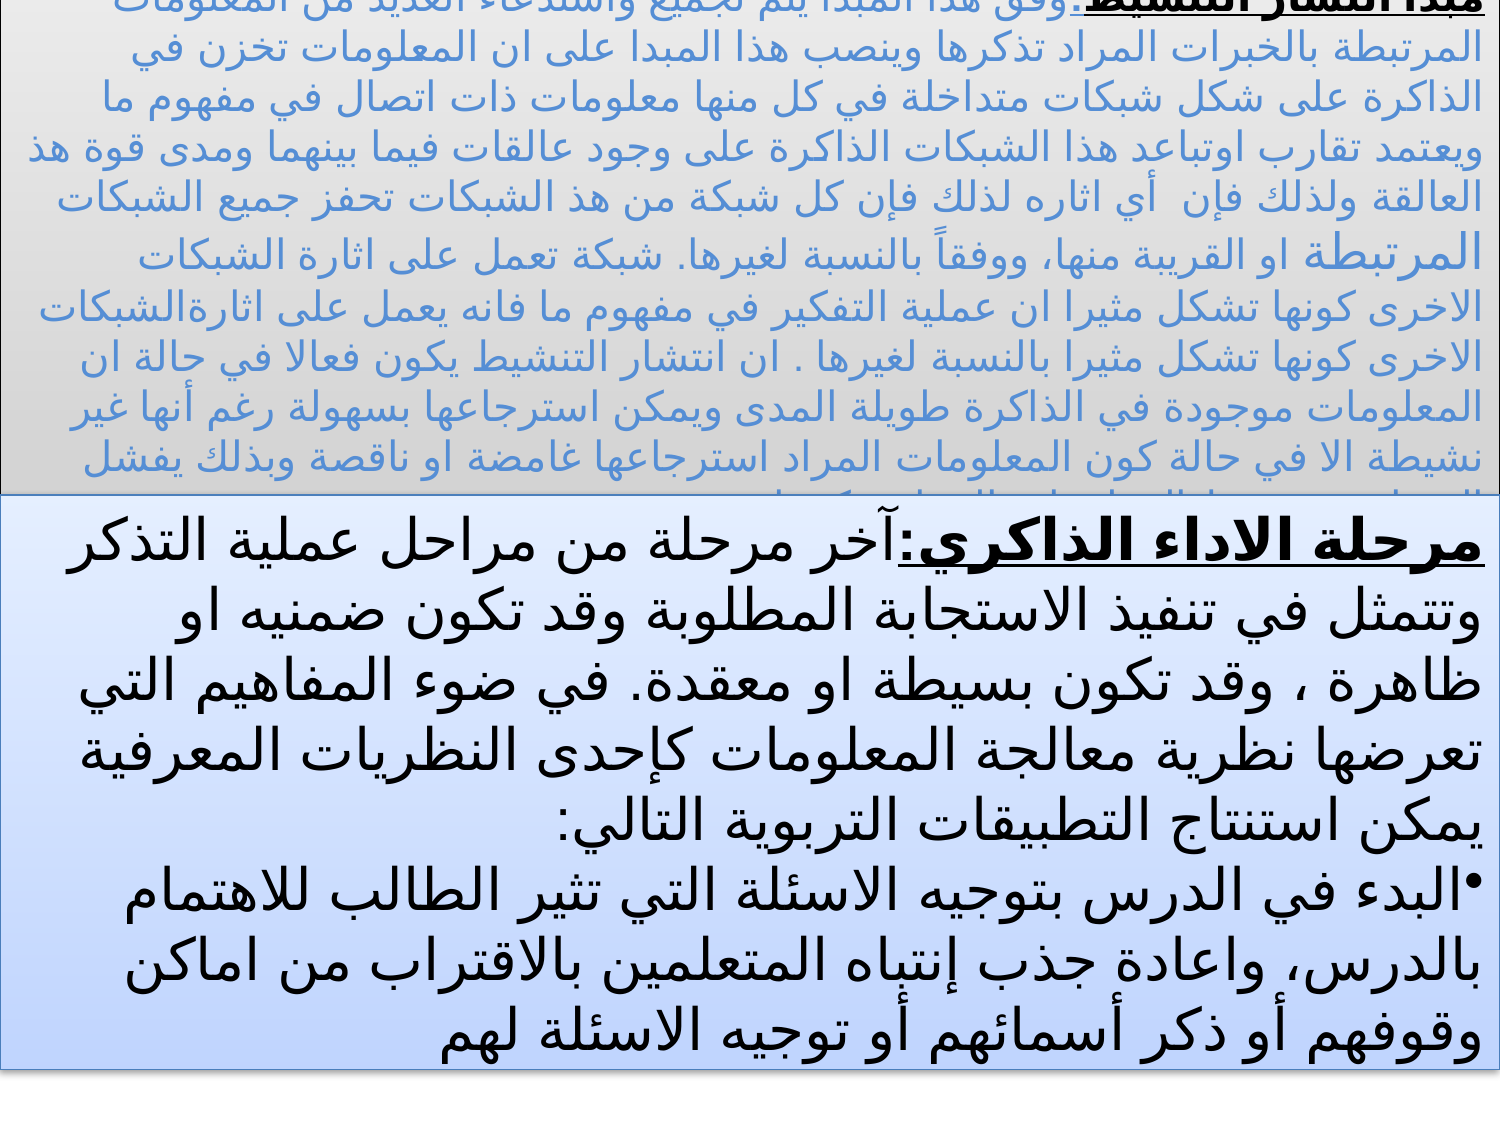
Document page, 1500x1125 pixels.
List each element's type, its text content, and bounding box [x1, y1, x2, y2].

text_box مرحلة الاداء الذاكري:آخر مرحلة من مراحل عملية التذكر وتتمثل في تنفيذ الاستجابة المطلوبة وقد تكون ضمنيه او ظاهرة ، وقد تكون بسيطة او معقدة. في ضوء المفاهيم التي تعرضها نظرية معالجة المعلومات كإحدى النظريات المعرفية يمكن استنتاج التطبيقات التربوية التالي: البدء في الدرس بتوجيه الاسئلة التي تثير الطالب للاهتمام بالدرس، واعادة جذب إنتباه المتعلمين بالاقتراب من اماكن وقوفهم أو ذكر أسمائهم أو توجيه الاسئلة لهم [0, 494, 1500, 1070]
text_box مبدأ انتشار التنشيط:وفق هذا المبدا يتم تجميع واستدعاء العديد من المعلومات المرتبطة بالخبرات المراد تذكرها وينصب هذا المبدا على ان المعلومات تخزن في الذاكرة على شكل شبكات متداخلة في كل منها معلومات ذات اتصال في مفهوم ما ويعتمد تقارب اوتباعد هذا الشبكات الذاكرة على وجود عالقات فيما بينهما ومدى قوة هذ العالقة ولذلك فإن أي اثاره لذلك فإن كل شبكة من هذ الشبكات تحفز جميع الشبكات المرتبطة او القريبة منها، ووفقاً بالنسبة لغيرها. شبكة تعمل على اثارة الشبكات الاخرى كونها تشكل مثيرا ان عملية التفكير في مفهوم ما فانه يعمل على اثارةالشبكات الاخرى كونها تشكل مثيرا بالنسبة لغيرها . ان انتشار التنشيط يكون فعالا في حالة ان المعلومات موجودة في الذاكرة طويلة المدى ويمكن استرجاعها بسهولة رغم أنها غير نشيطة الا في حالة كون المعلومات المراد استرجاعها غامضة او ناقصة وبذلك يفشل المبدا في تنشيط المعلومات المراد تذكرها [0, 0, 1500, 493]
